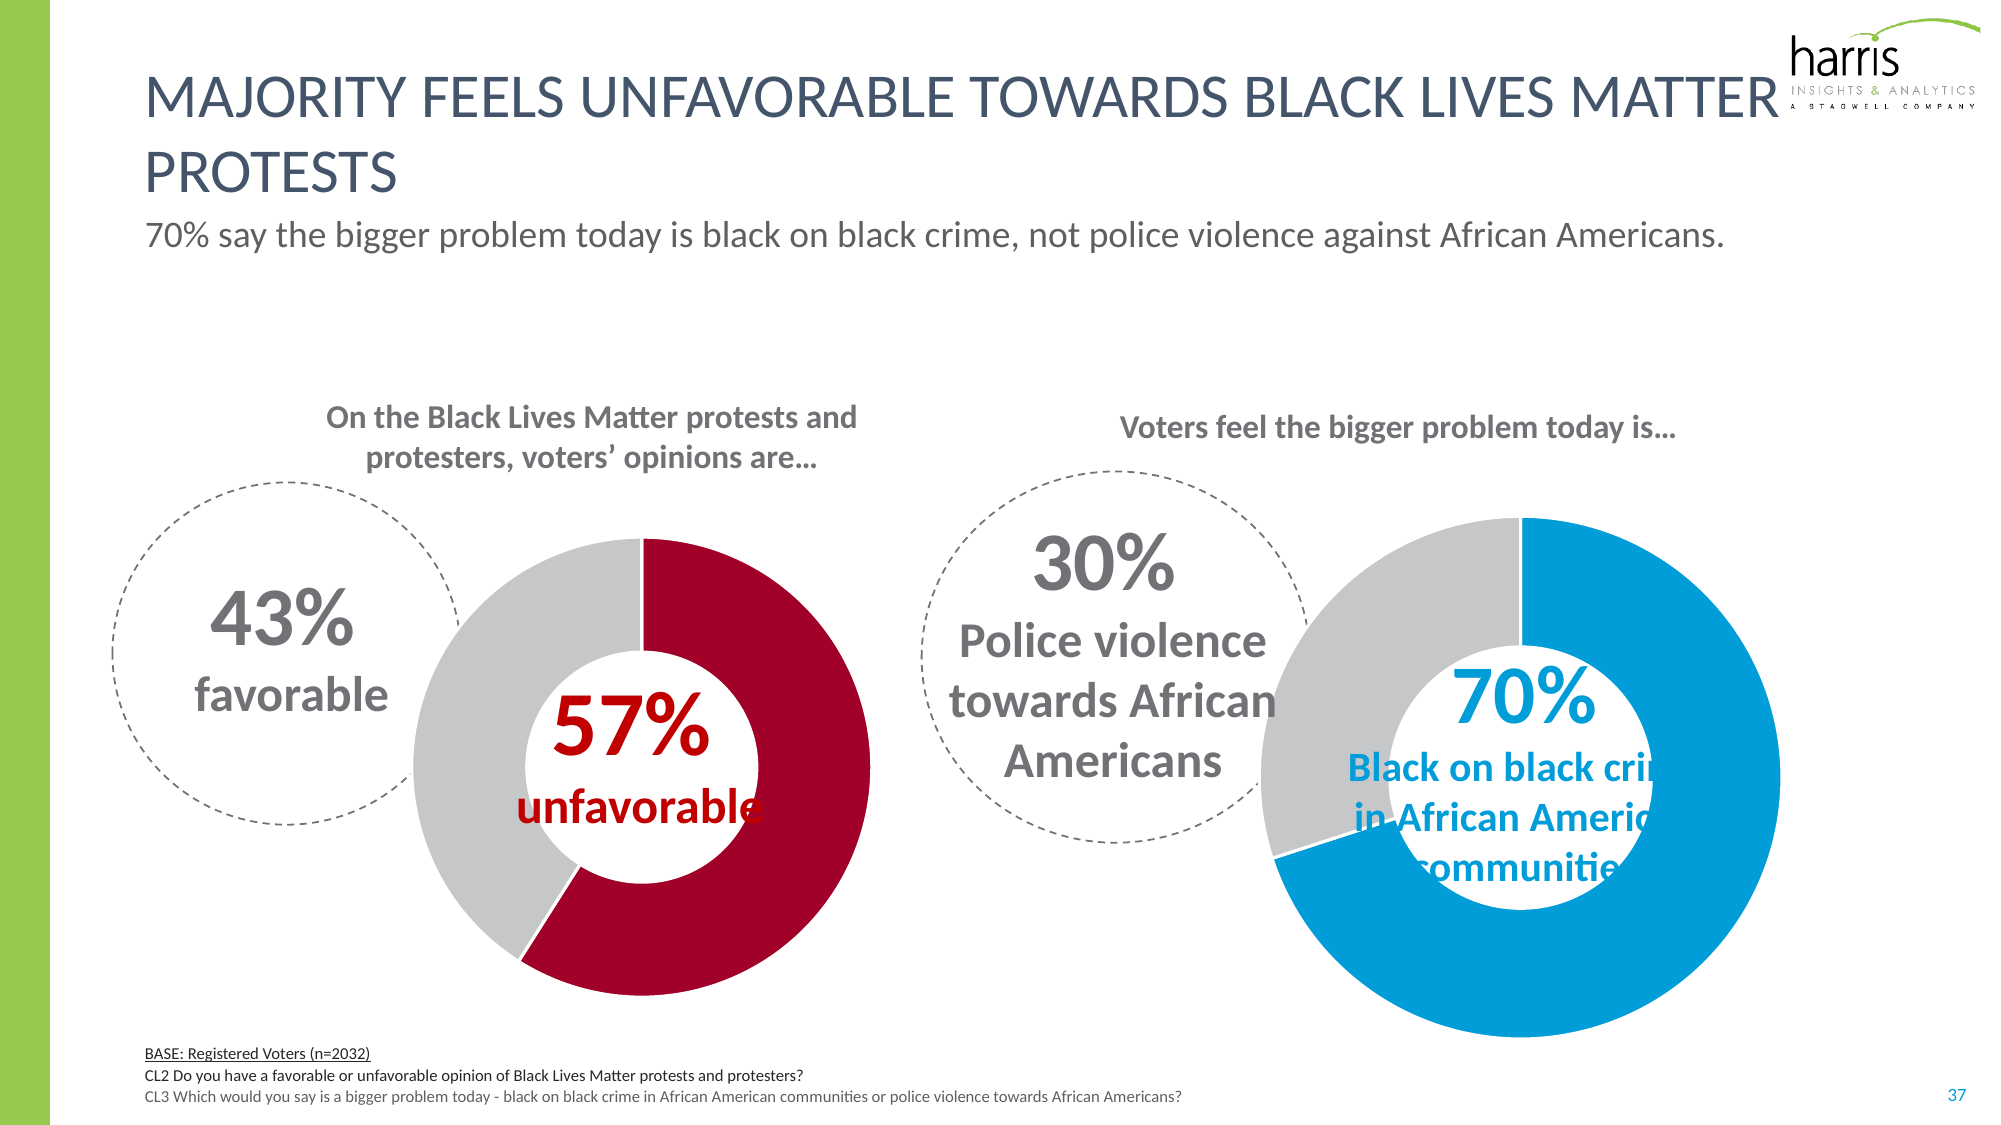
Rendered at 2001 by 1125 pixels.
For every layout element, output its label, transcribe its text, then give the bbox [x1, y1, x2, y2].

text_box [262, 497, 1022, 1043]
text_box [1141, 505, 1901, 1051]
list 70% say the bigger problem today is black on black crime, not police violence against African Americans. [129, 210, 1915, 262]
title Majority feels unfavorable towards black lives matter protests [129, 111, 1838, 205]
text_box On the Black Lives Matter protests and protesters, voters’ opinions are… [299, 387, 886, 483]
text_box Voters feel the bigger problem today is… [1065, 398, 1733, 453]
list BASE: Registered Voters (n=2032) CL2 Do you have a favorable or unfavorable opinion of Black Lives Matter protests and protesters? CL3 Which would you say is a bigger problem today - black on black crime in African American communities or police violence towards African Americans? [129, 1045, 1916, 1106]
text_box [112, 482, 462, 825]
text_box [1017, 470, 1218, 499]
text_box 30% Police violence towards African Americans [1022, 499, 1305, 865]
picture [1787, 14, 1983, 113]
